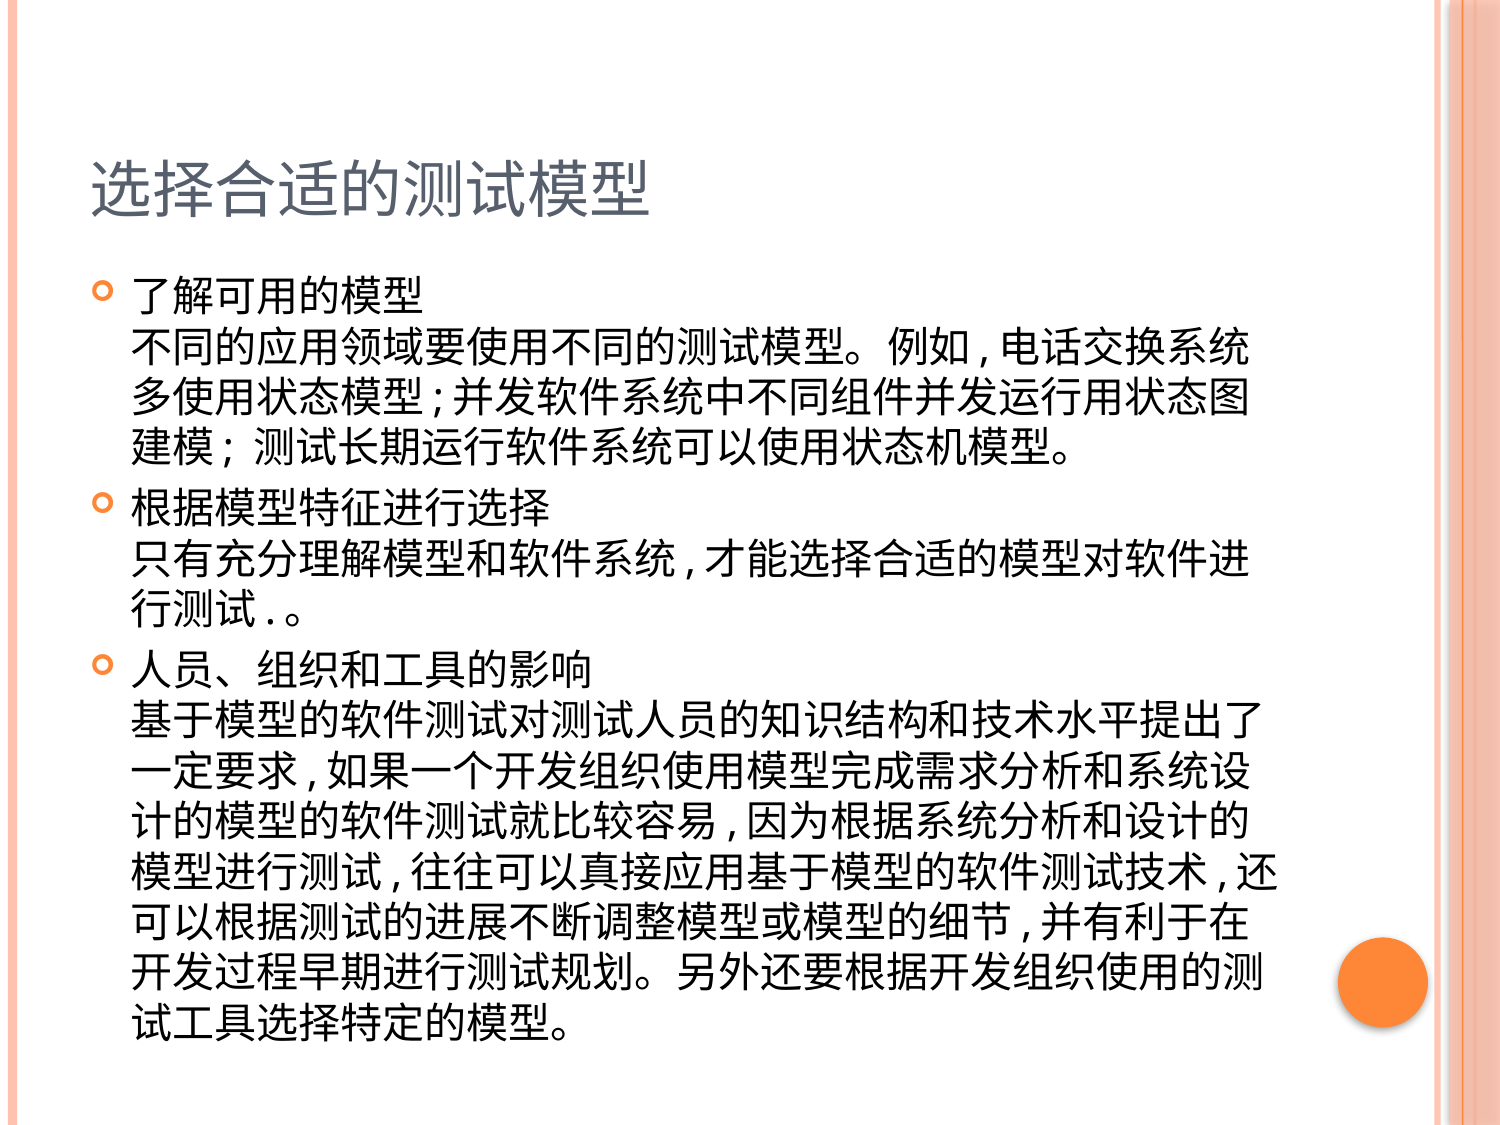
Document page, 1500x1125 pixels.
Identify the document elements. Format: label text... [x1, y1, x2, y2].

list 了解可用的模型 不同的应用领域要使用不同的测试模型。例如,电话交换系统多使用状态模型;并发软件系统中不同组件并发运行用状态图建模; 测试长期运行软件系统可以使用状态机模型。 根据模型特征进行选择 只有充分理解模型和软件系统,才能选择合适的模型对软件进行测试.。 人员、组织和工具的影响 基于模型的软件测试对测试人员的知识结构和技术水平提出了一定要求,如果一个开发组织使用模型完成需求分析和系统设计的模型的软件测试就比较容易,因为根据系统分析和设计的模型进行测试,往往可以真接应用基于模型的软件测试技术,还可以根据测试的进展不断调整模型或模型的细节,并有利于在开发过程早期进行测试规划。另外还要根据开发组织使用的测试工具选择特定的模型。 [75, 262, 1300, 1062]
title 选择合适的测试模型 [75, 45, 1300, 233]
